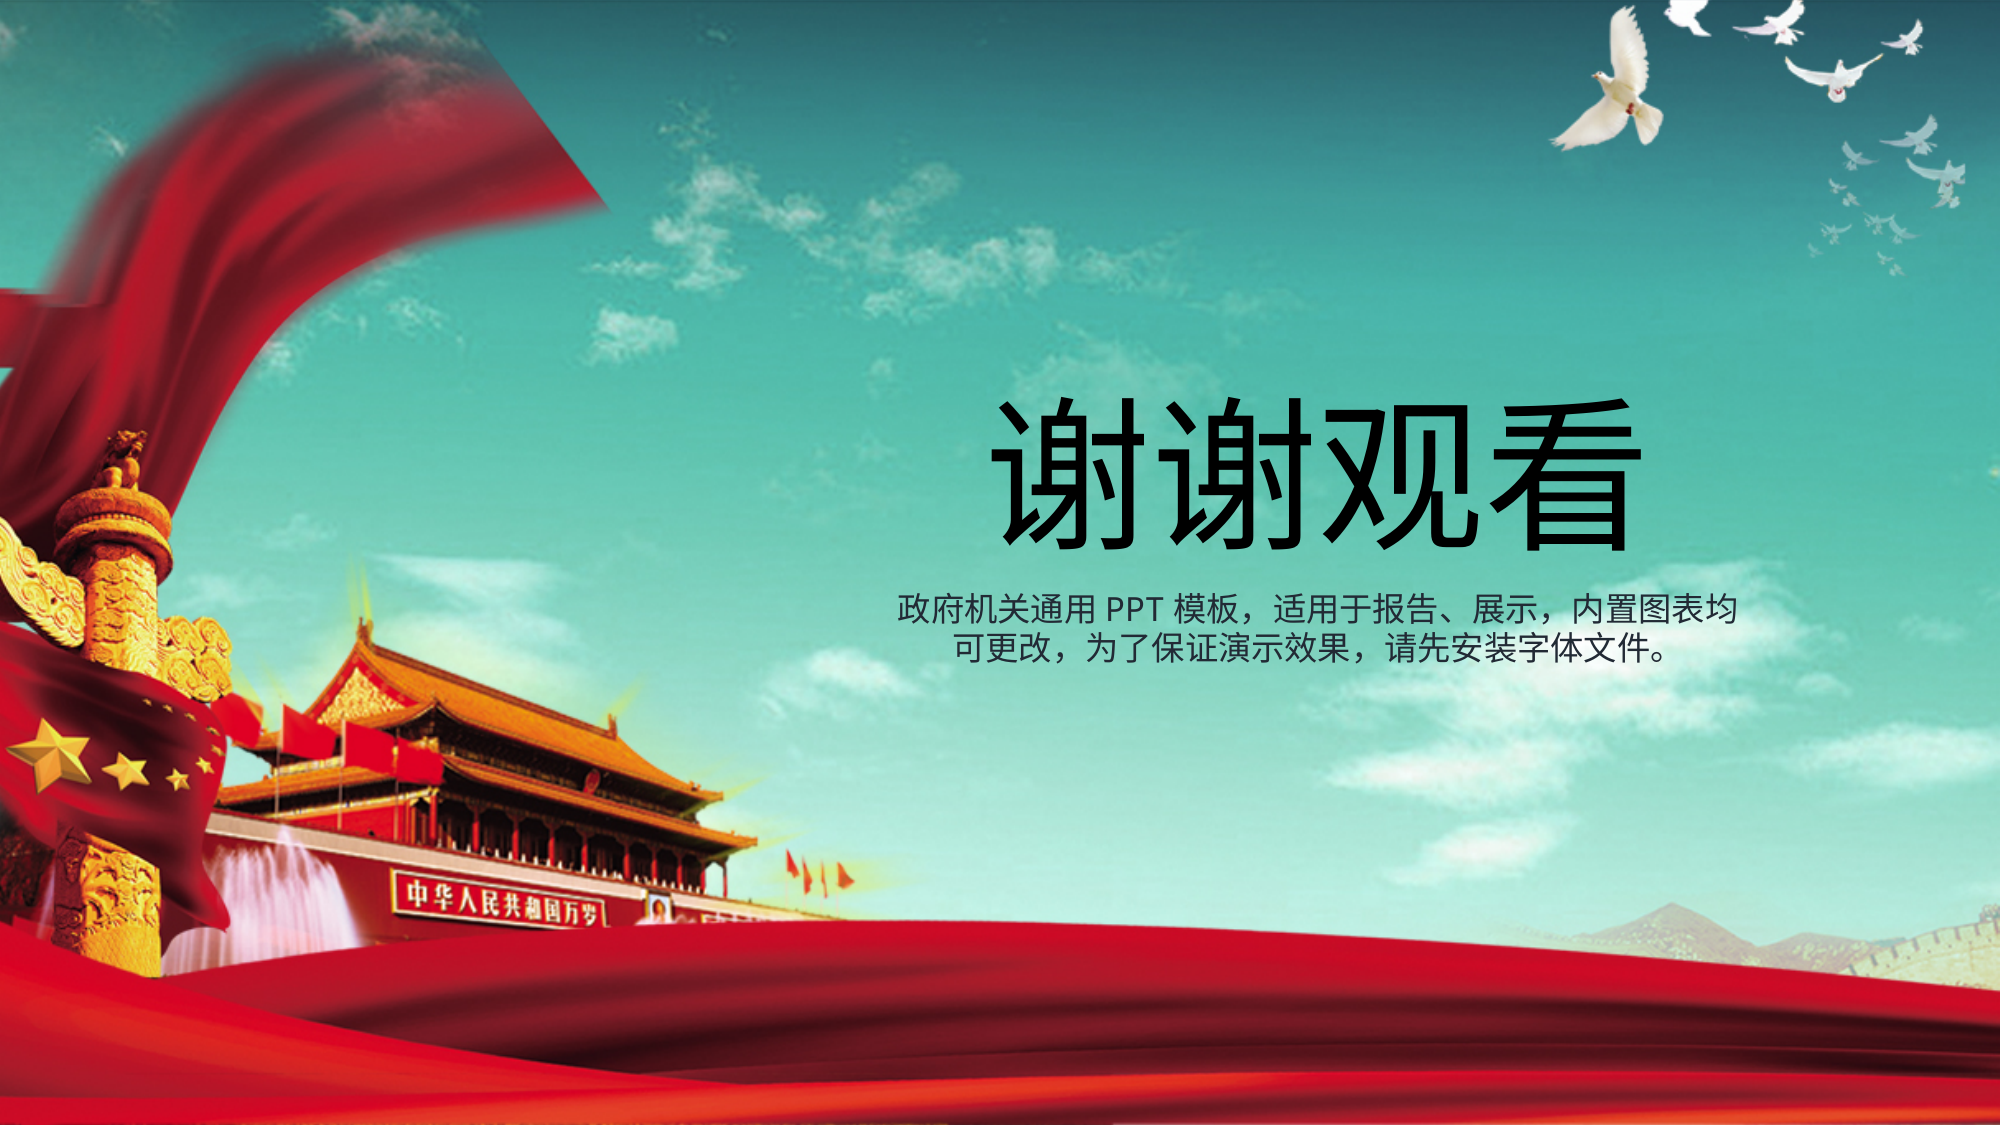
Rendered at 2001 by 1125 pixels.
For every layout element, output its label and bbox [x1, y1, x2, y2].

picture [0, 0, 2000, 1125]
text_box [574, 363, 2000, 677]
